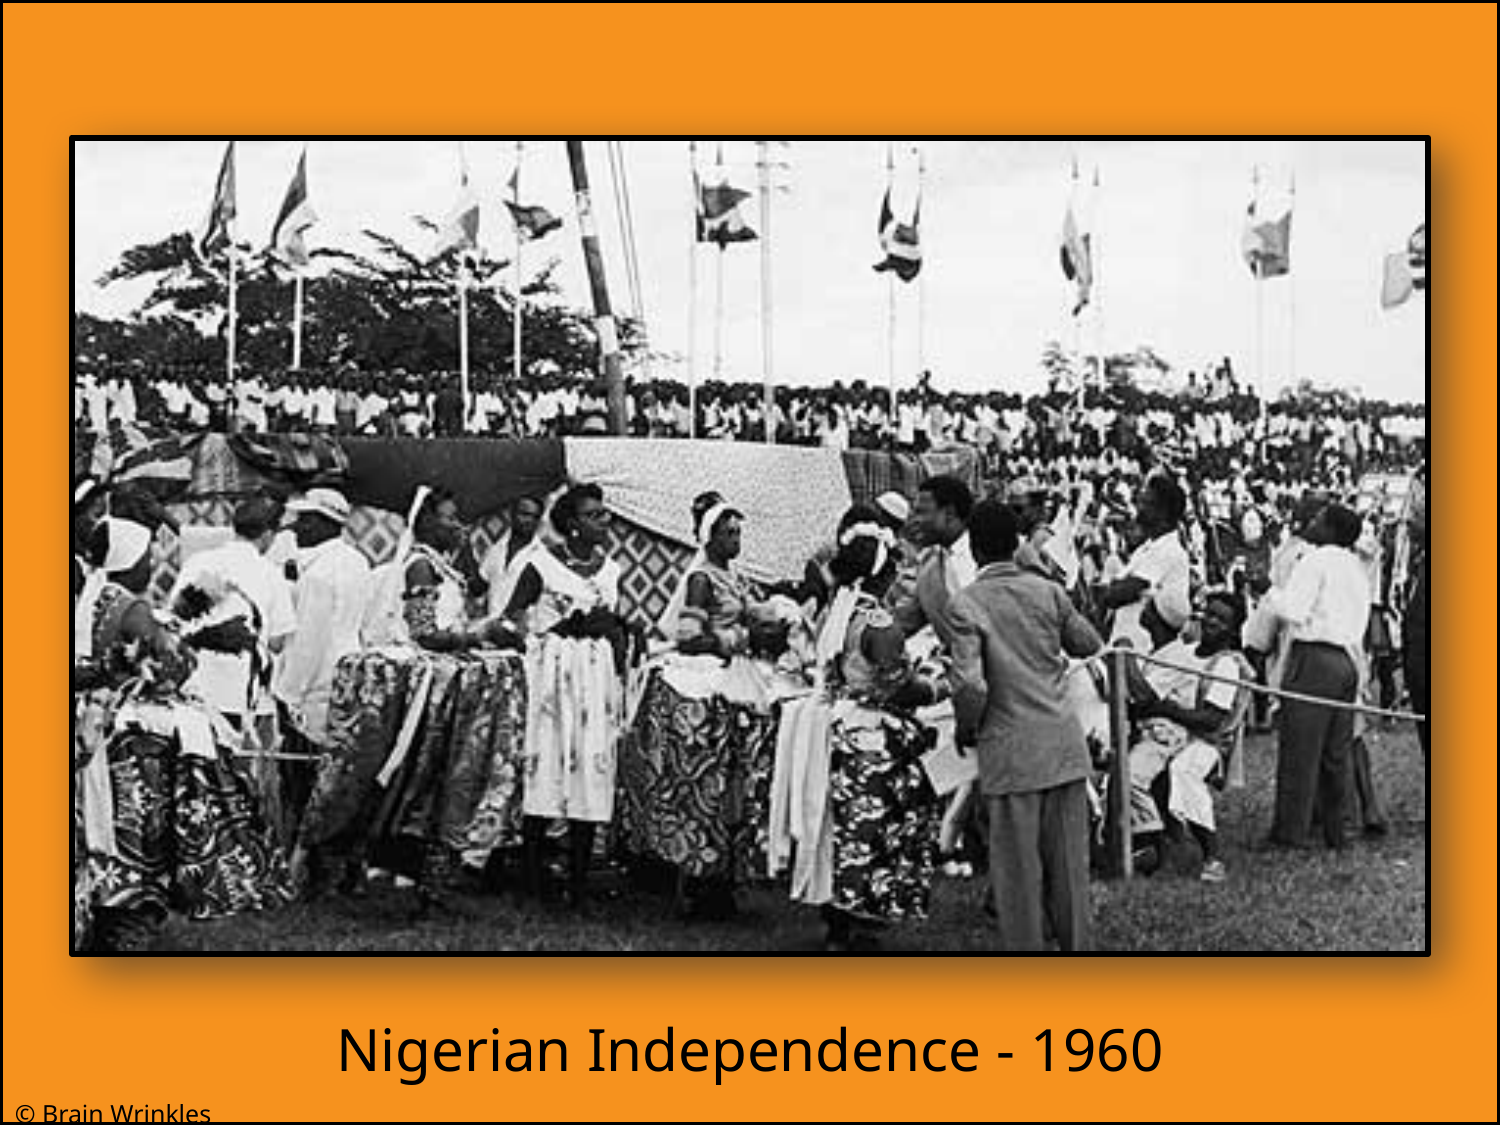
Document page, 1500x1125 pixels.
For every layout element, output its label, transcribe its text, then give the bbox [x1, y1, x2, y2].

picture [74, 140, 1425, 951]
text_box [0, 0, 1500, 1125]
text_box Nigerian Independence - 1960 [26, 1005, 1474, 1091]
text_box © Brain Wrinkles [0, 1091, 436, 1125]
